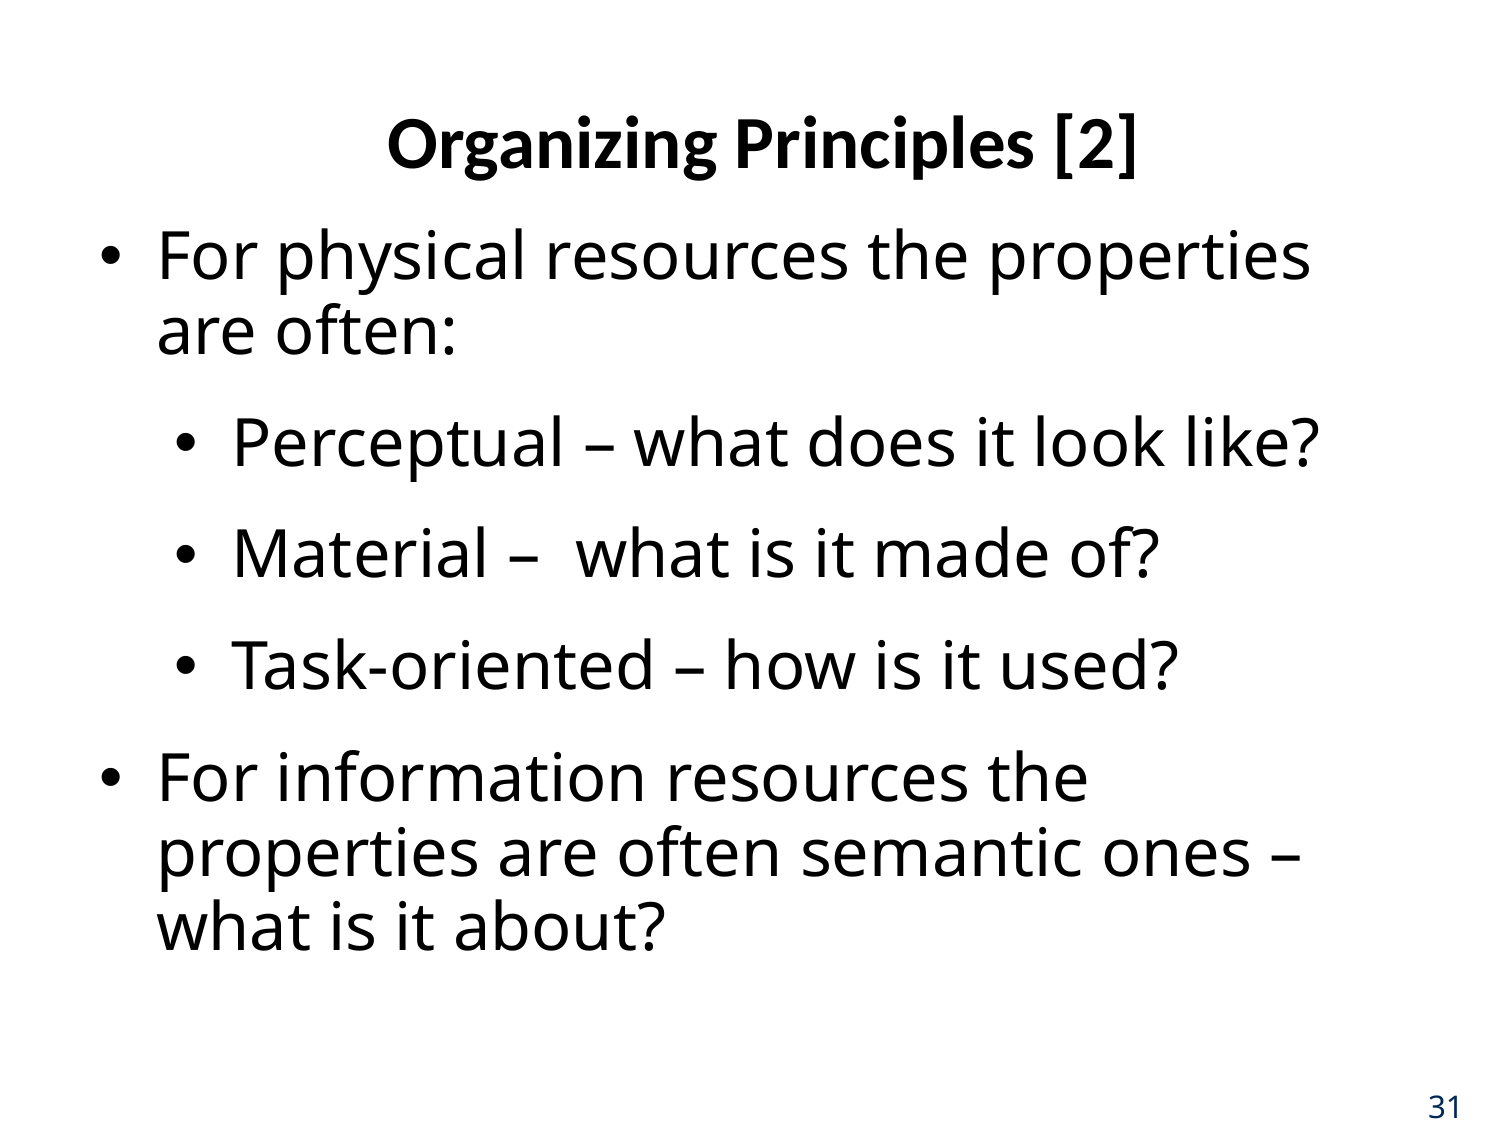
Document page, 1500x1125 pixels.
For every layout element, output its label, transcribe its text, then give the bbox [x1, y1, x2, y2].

text_box 31 [1438, 1081, 1454, 1119]
text_box For physical resources the properties are often: Perceptual – what does it look like? Material – what is it made of? Task-oriented – how is it used? For information resources the properties are often semantic ones – what is it about? [89, 215, 1426, 971]
title Organizing Principles [2] [89, 62, 1439, 225]
